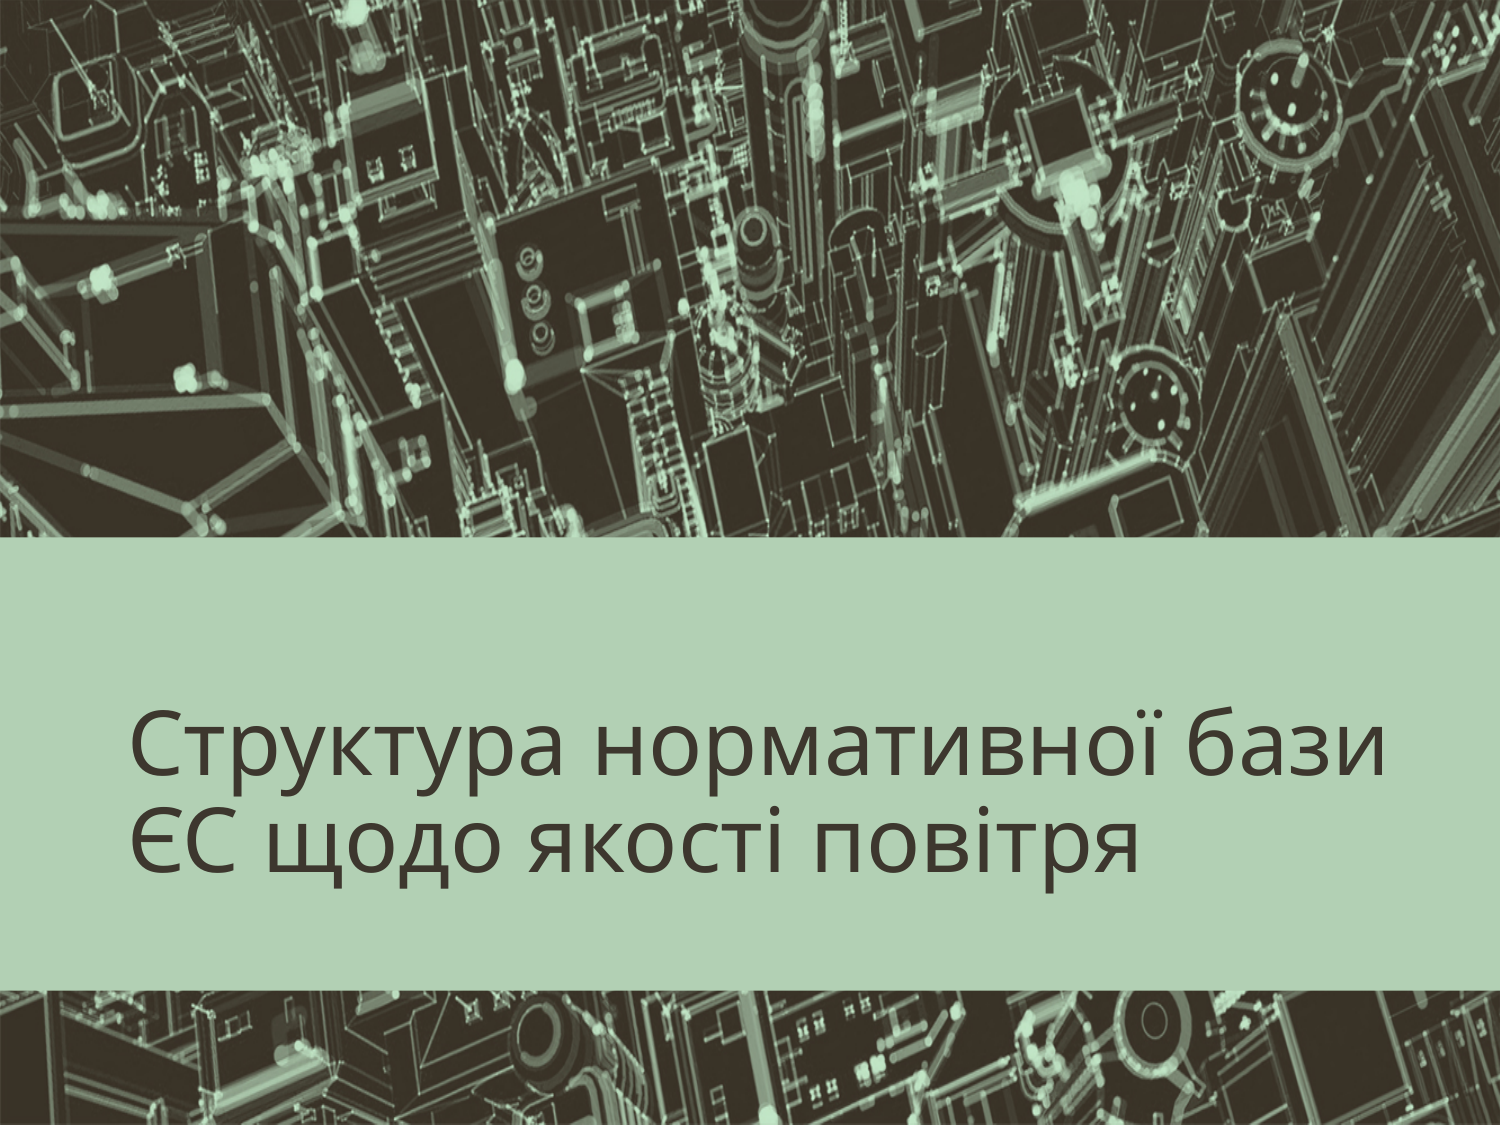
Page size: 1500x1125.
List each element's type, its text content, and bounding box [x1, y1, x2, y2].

picture [0, 991, 1500, 1125]
picture [0, 0, 1500, 537]
title Структура нормативної бази ЄС щодо якості повітря [112, 597, 1409, 900]
